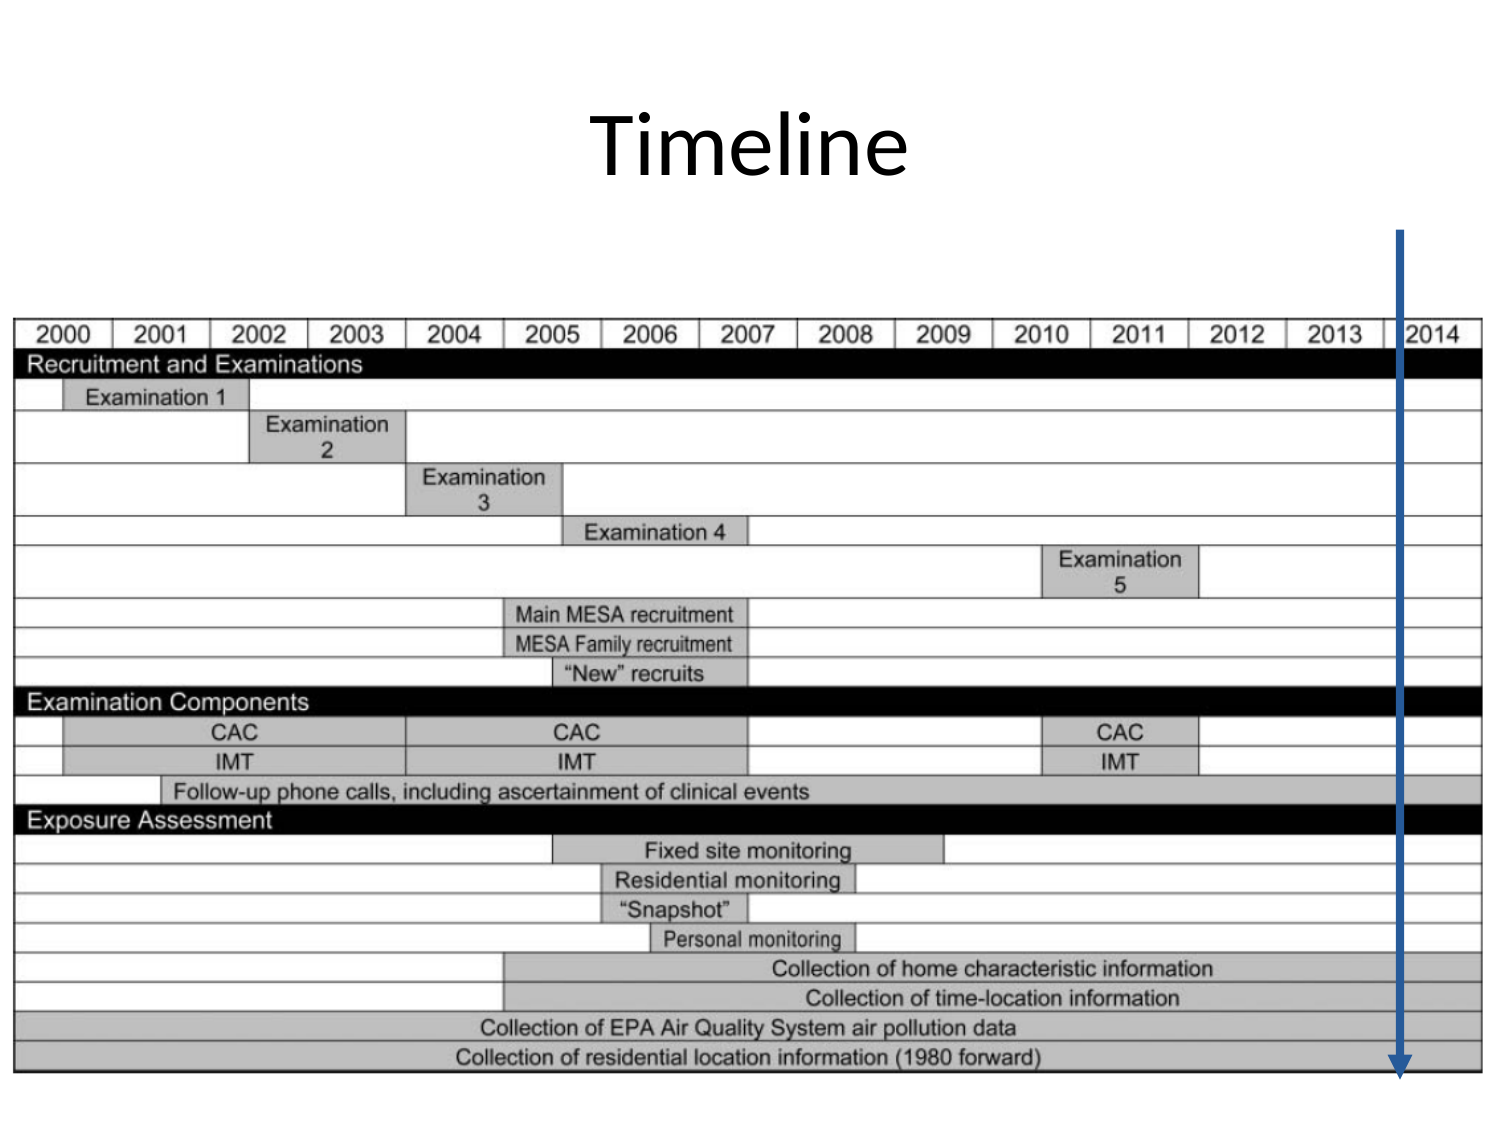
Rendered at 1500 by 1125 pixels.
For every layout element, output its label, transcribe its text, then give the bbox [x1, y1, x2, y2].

picture [0, 306, 1500, 1088]
title Timeline [75, 45, 1425, 233]
